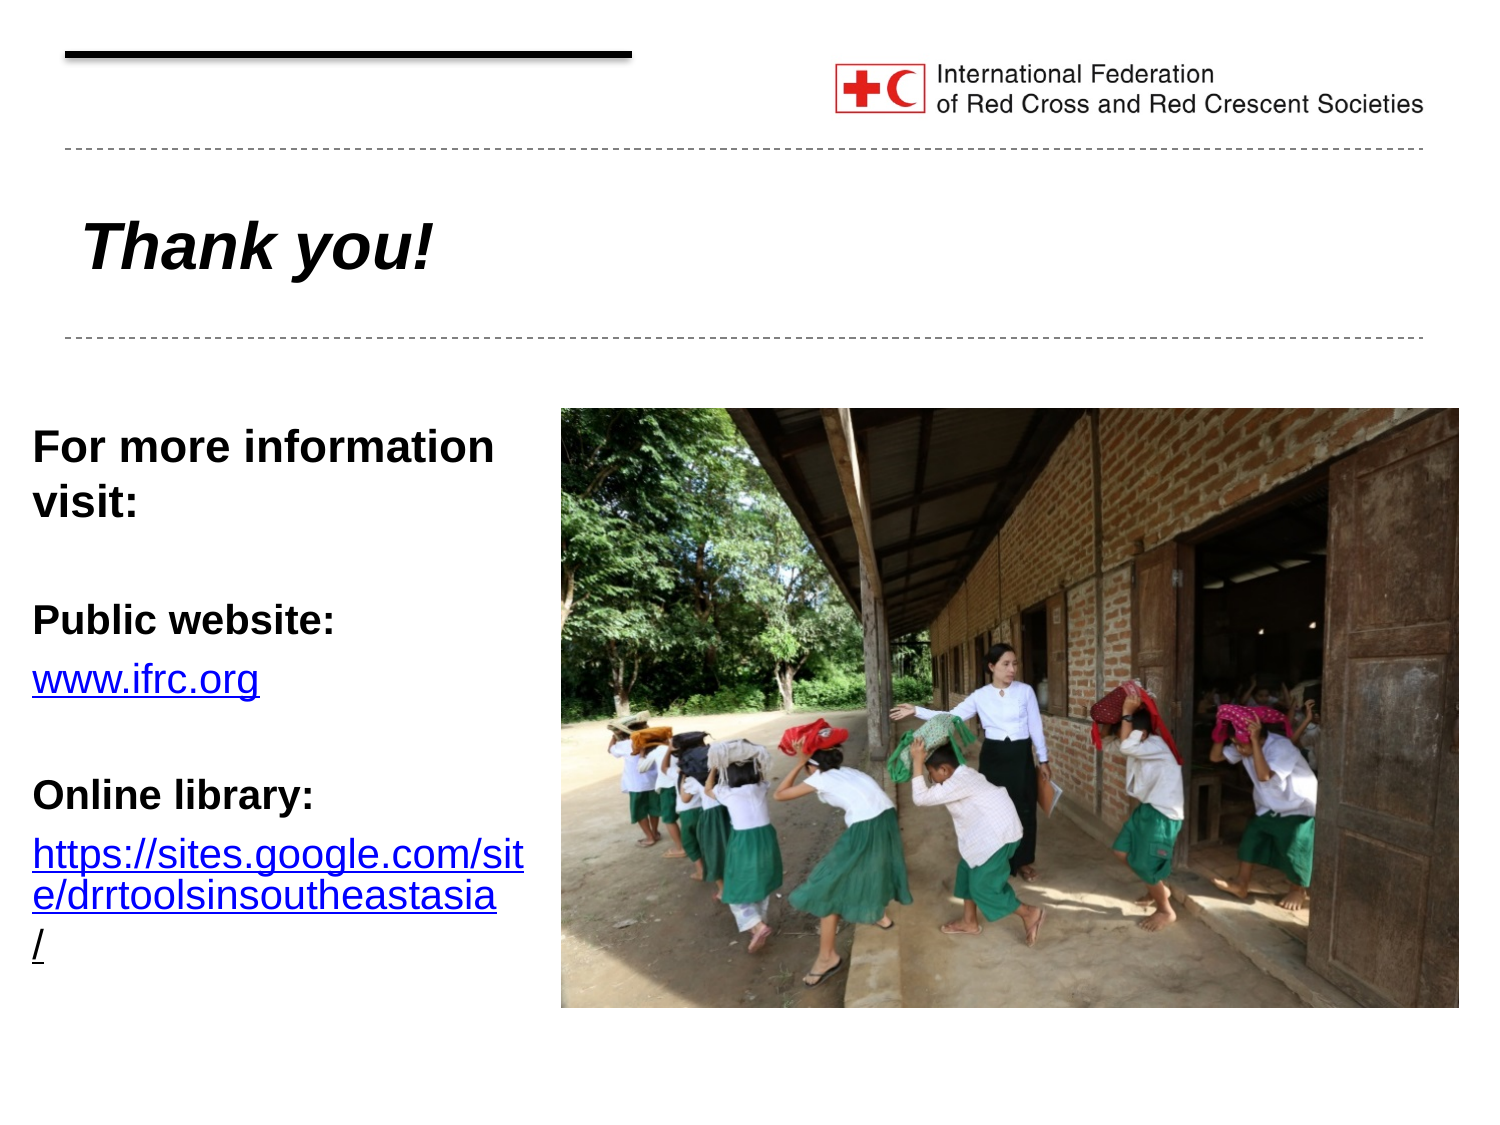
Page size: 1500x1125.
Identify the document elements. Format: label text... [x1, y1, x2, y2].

picture [560, 408, 1460, 1008]
picture [820, 42, 1434, 134]
list For more information visit: Public website: www.ifrc.org Online library: https://sites.google.com/site/drrtoolsinsoutheastasia/ [17, 408, 559, 983]
title Thank you! [64, 148, 1424, 337]
